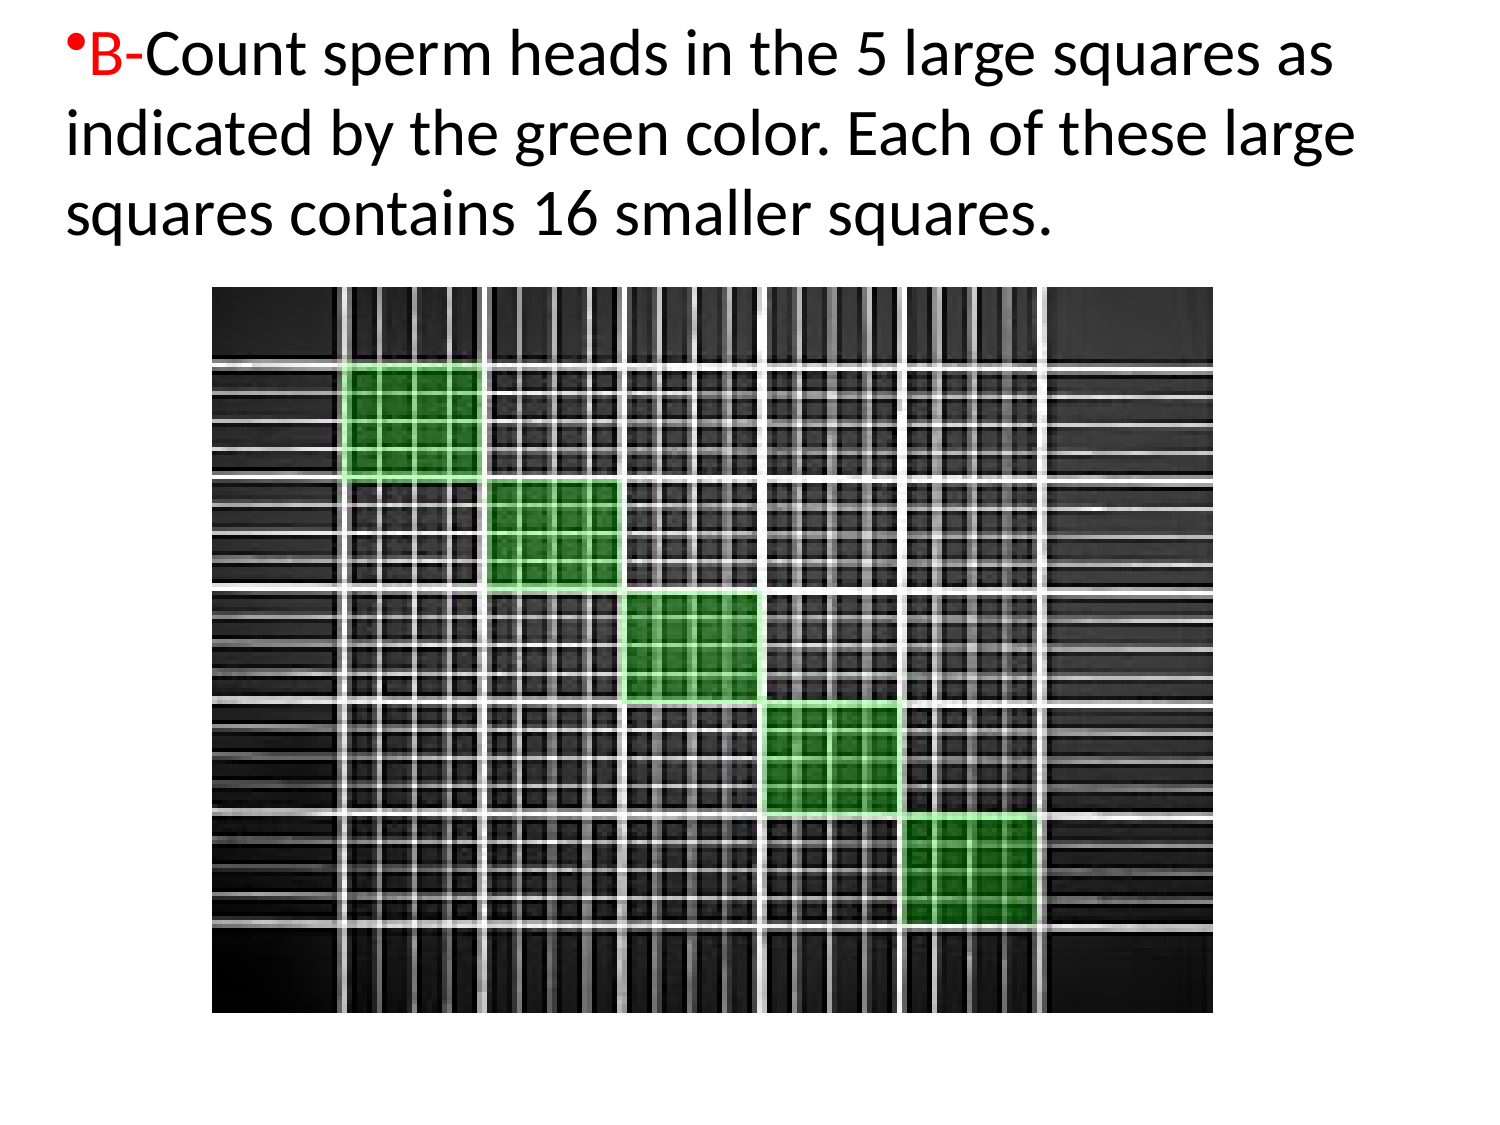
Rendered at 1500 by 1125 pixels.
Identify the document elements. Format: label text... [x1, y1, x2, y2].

text_box B-Count sperm heads in the 5 large squares as indicated by the green color. Each of these large squares contains 16 smaller squares. [49, 1, 1463, 337]
picture [212, 287, 1213, 1013]
